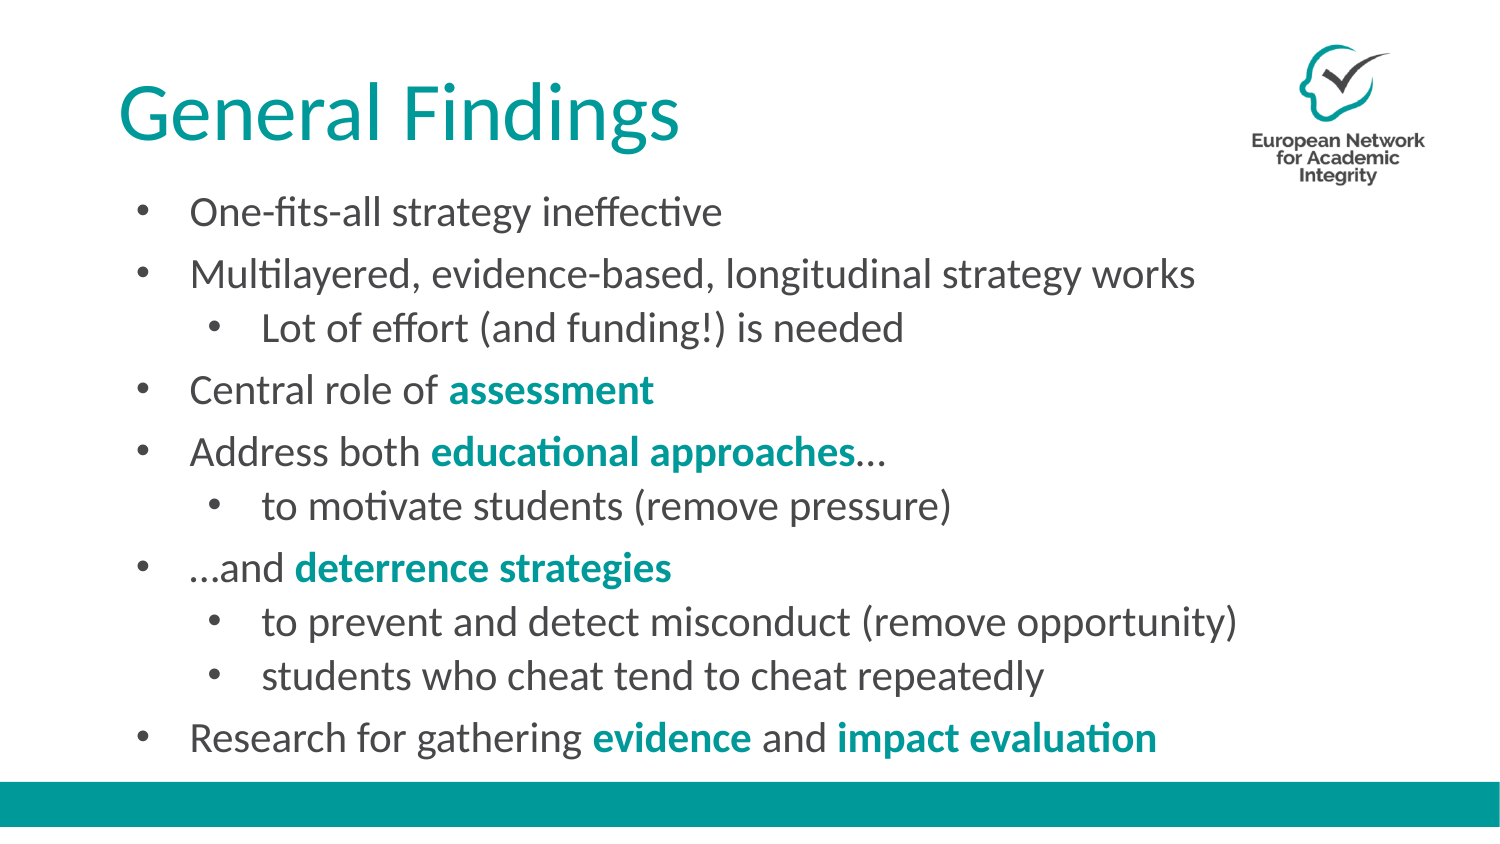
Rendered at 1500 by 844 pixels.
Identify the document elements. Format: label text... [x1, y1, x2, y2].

picture [1220, 14, 1457, 216]
list One-fits-all strategy ineffective Multilayered, evidence-based, longitudinal strategy works Lot of effort (and funding!) is needed Central role of assessment Address both educational approaches… to motivate students (remove pressure) …and deterrence strategies to prevent and detect misconduct (remove opportunity) students who cheat tend to cheat repeatedly Research for gathering evidence and impact evaluation [103, 182, 1397, 771]
title General Findings [103, 44, 1238, 182]
